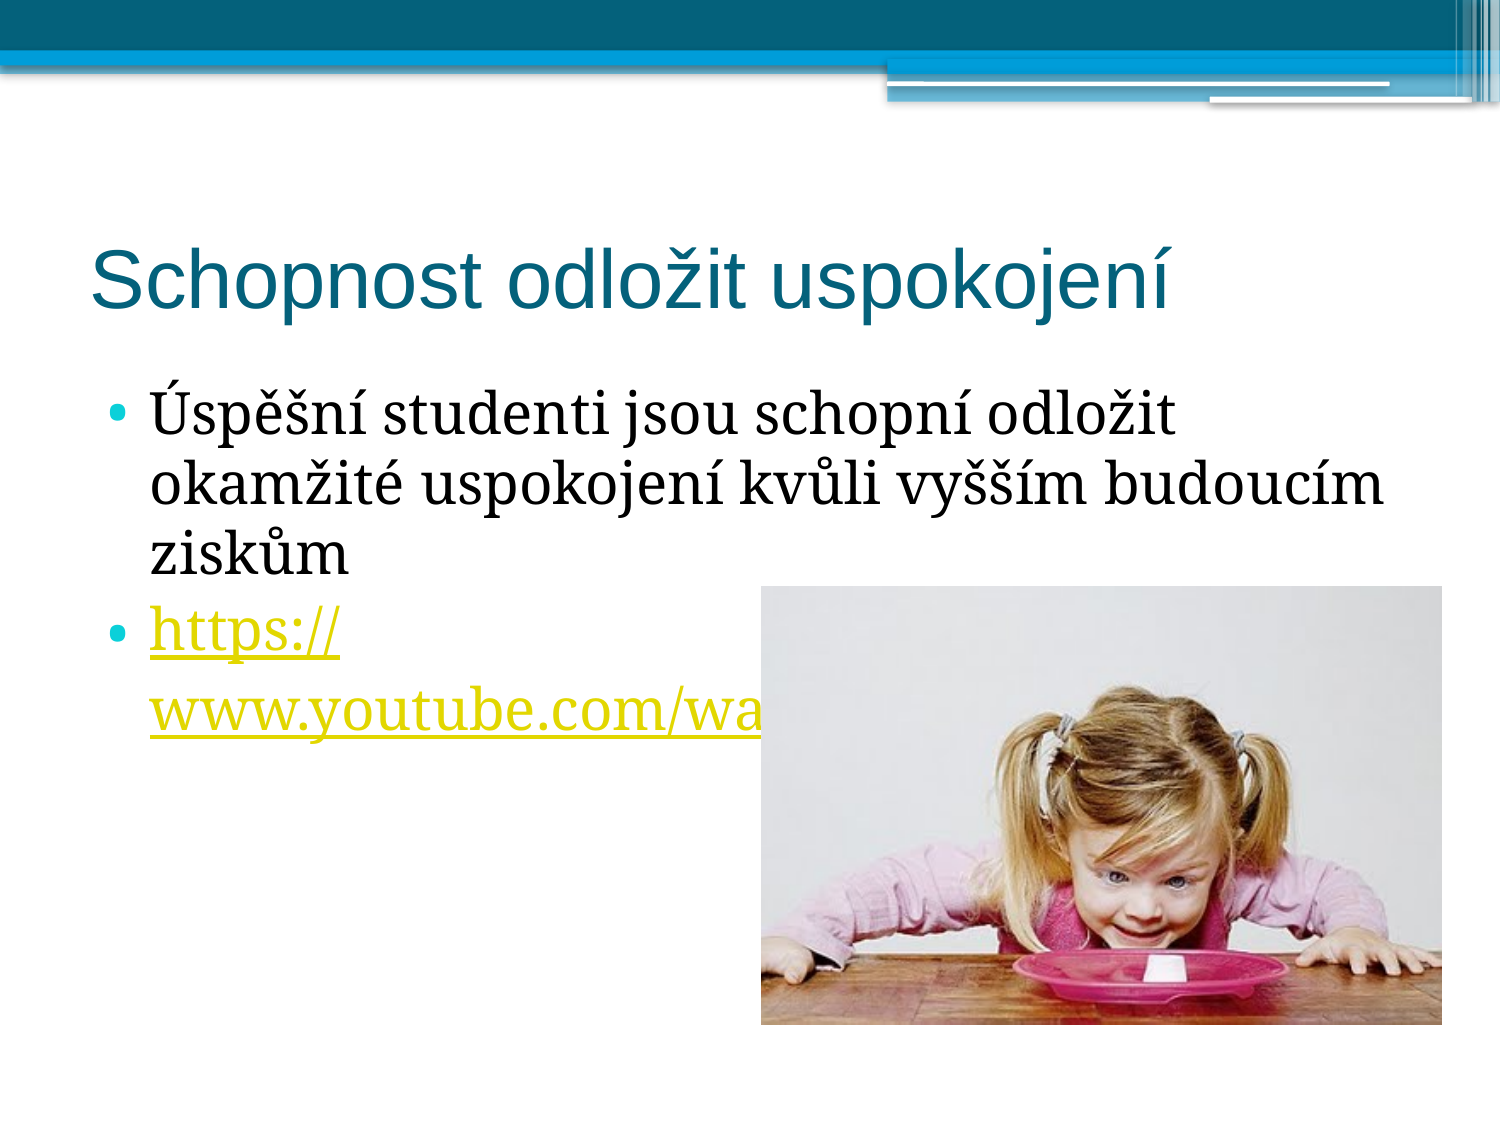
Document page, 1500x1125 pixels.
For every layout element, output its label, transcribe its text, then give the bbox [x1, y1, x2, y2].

list Úspěšní studenti jsou schopní odložit okamžité uspokojení kvůli vyšším budoucím ziskům https://www.youtube.com/watch?v=y7t-HxuI17Y [75, 368, 1425, 1079]
title Schopnost odložit uspokojení [75, 187, 1425, 363]
picture [761, 585, 1443, 1026]
